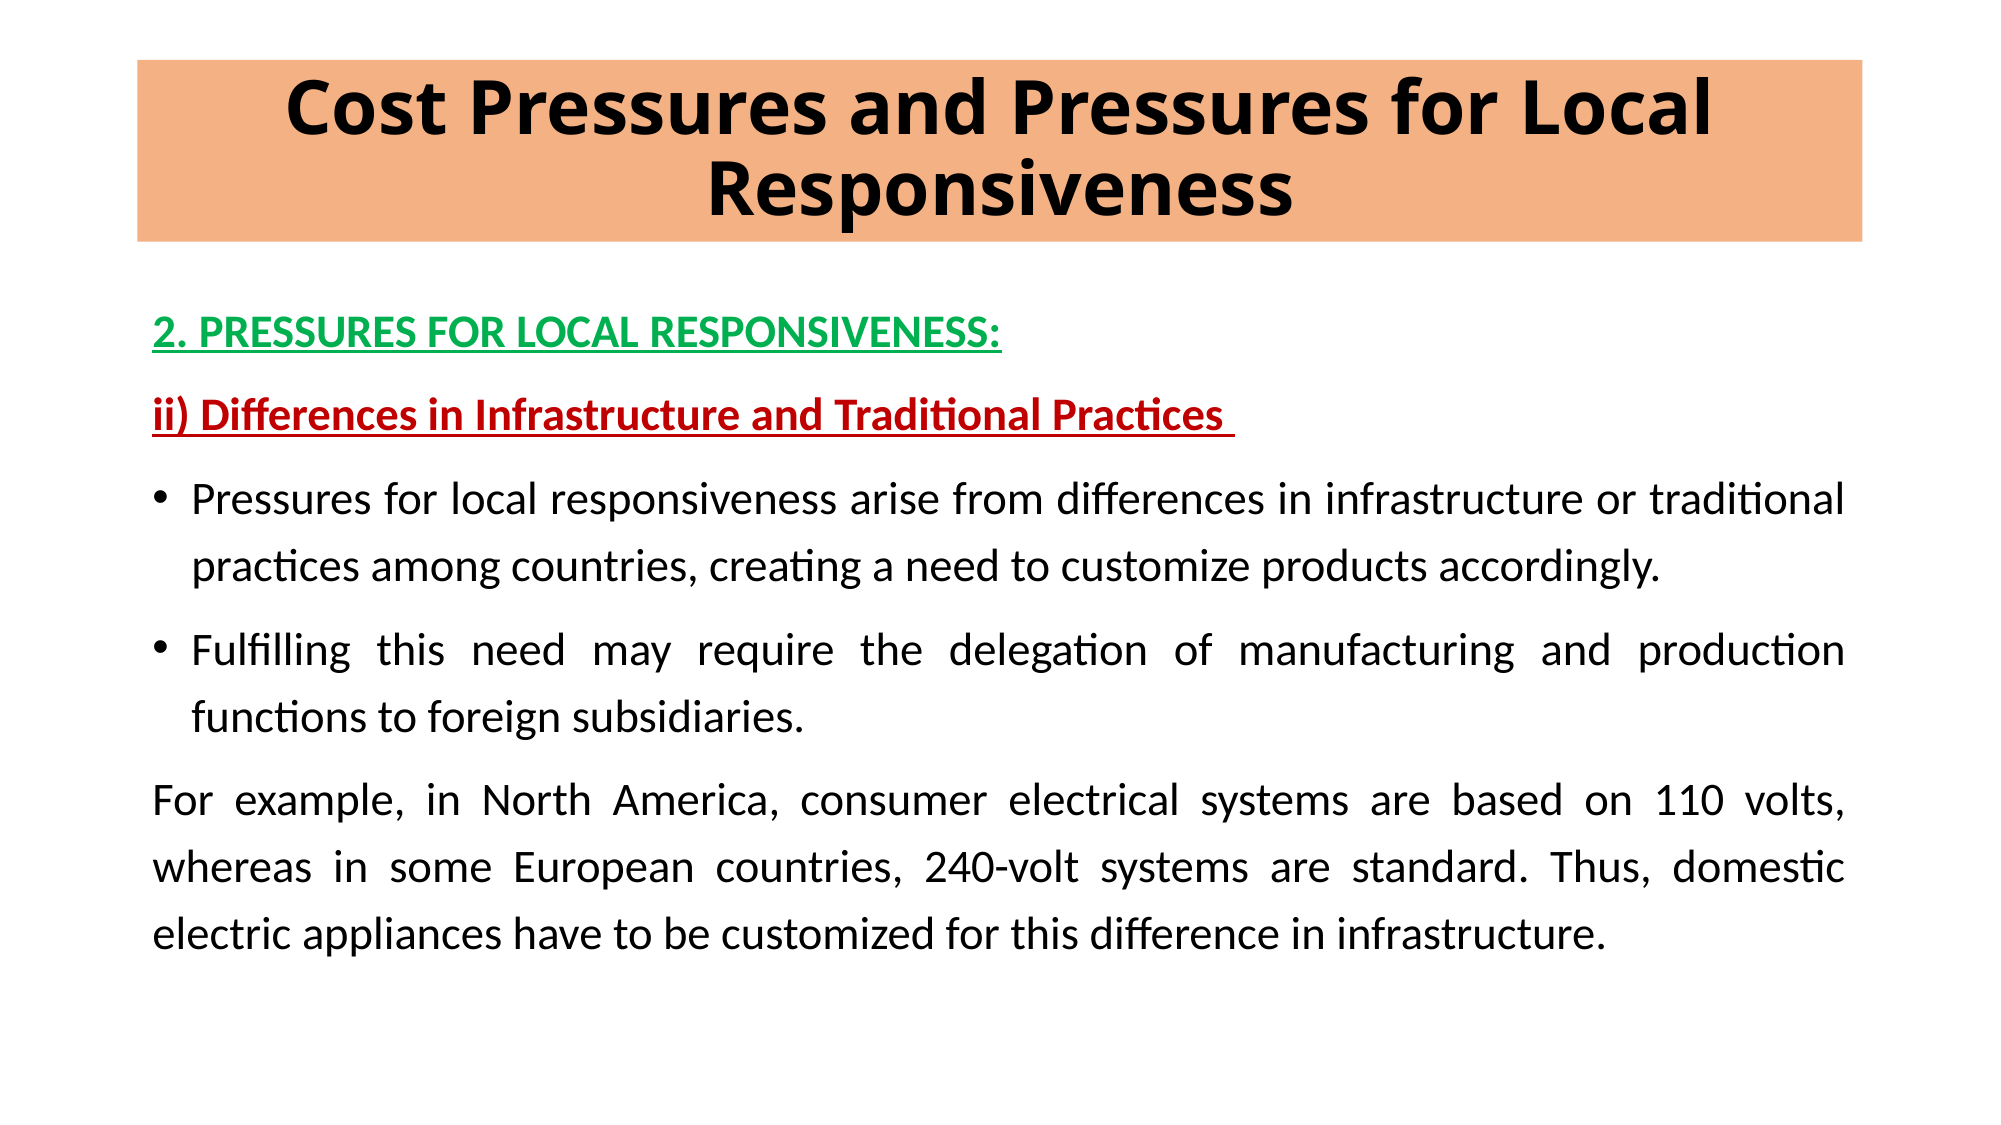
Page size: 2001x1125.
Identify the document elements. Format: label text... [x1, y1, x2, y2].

title Cost Pressures and Pressures for Local Responsiveness [137, 59, 1863, 242]
list 2. PRESSURES FOR LOCAL RESPONSIVENESS: ii) Differences in Infrastructure and Traditional Practices Pressures for local responsiveness arise from differences in infrastructure or traditional practices among countries, creating a need to customize products accordingly. Fulfilling this need may require the delegation of manufacturing and production functions to foreign subsidiaries. For example, in North America, consumer electrical systems are based on 110 volts, whereas in some European countries, 240-volt systems are standard. Thus, domestic electric appliances have to be customized for this difference in infrastructure. [137, 282, 1863, 1014]
